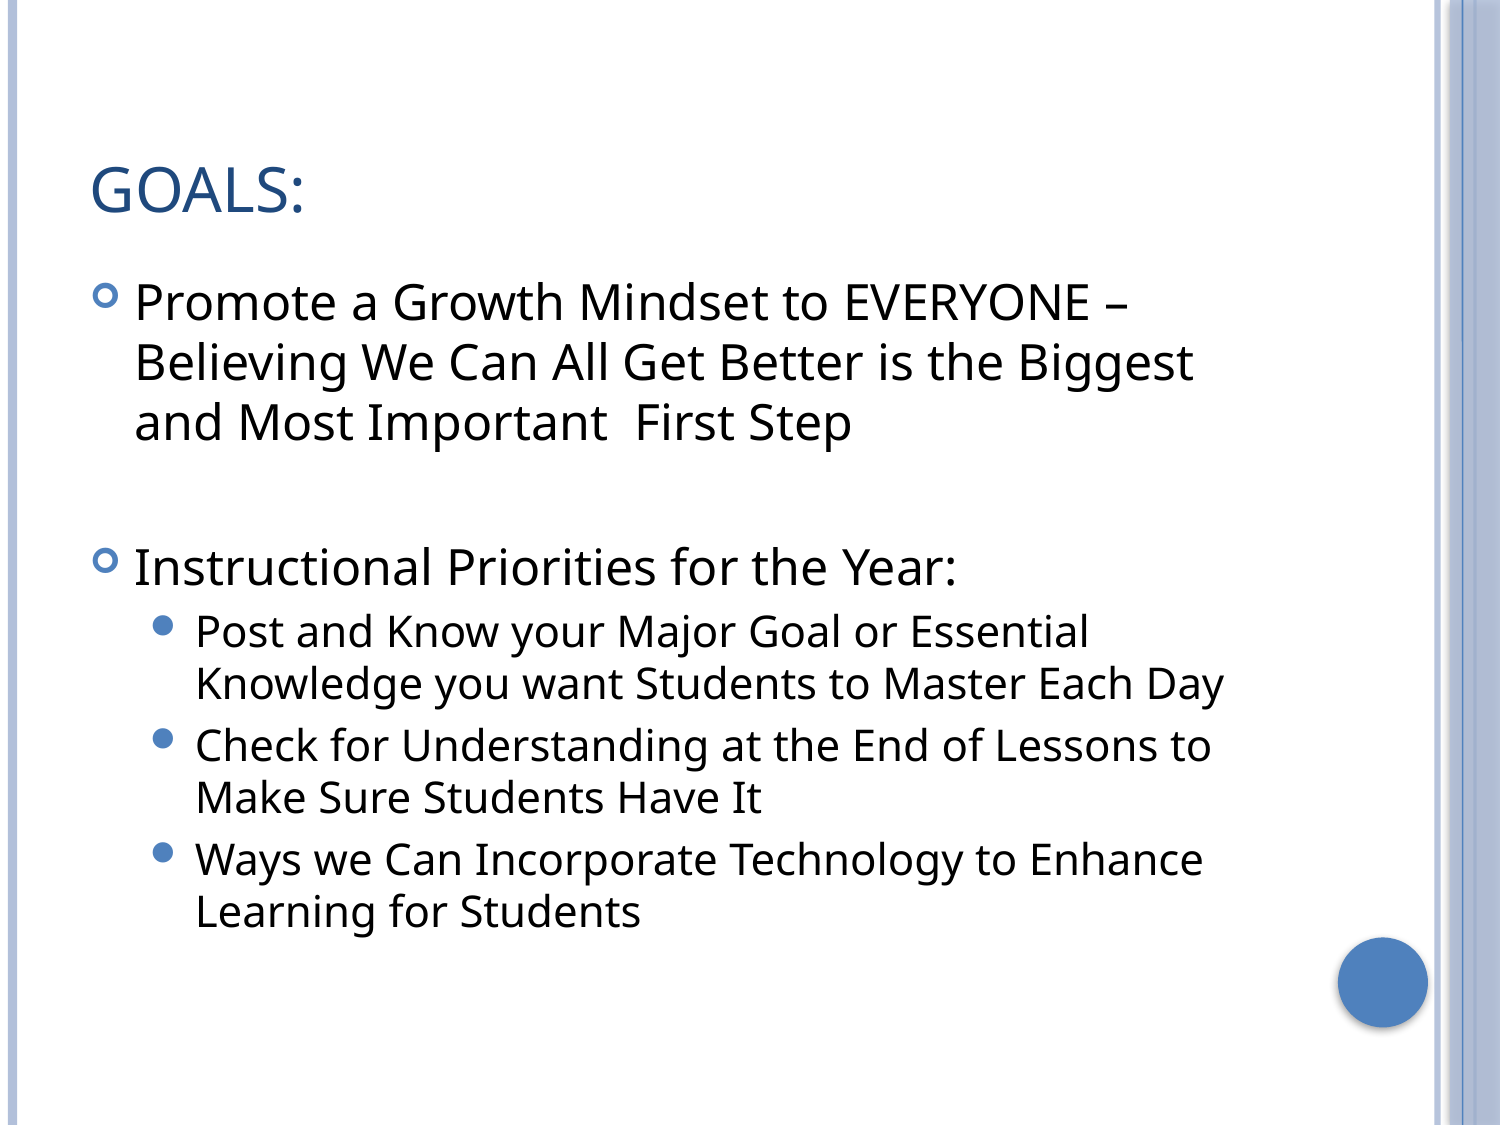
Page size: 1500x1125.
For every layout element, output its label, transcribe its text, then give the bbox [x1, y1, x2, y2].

list Promote a Growth Mindset to EVERYONE – Believing We Can All Get Better is the Biggest and Most Important First Step Instructional Priorities for the Year: Post and Know your Major Goal or Essential Knowledge you want Students to Master Each Day Check for Understanding at the End of Lessons to Make Sure Students Have It Ways we Can Incorporate Technology to Enhance Learning for Students [75, 262, 1300, 1062]
title Goals: [75, 45, 1300, 233]
